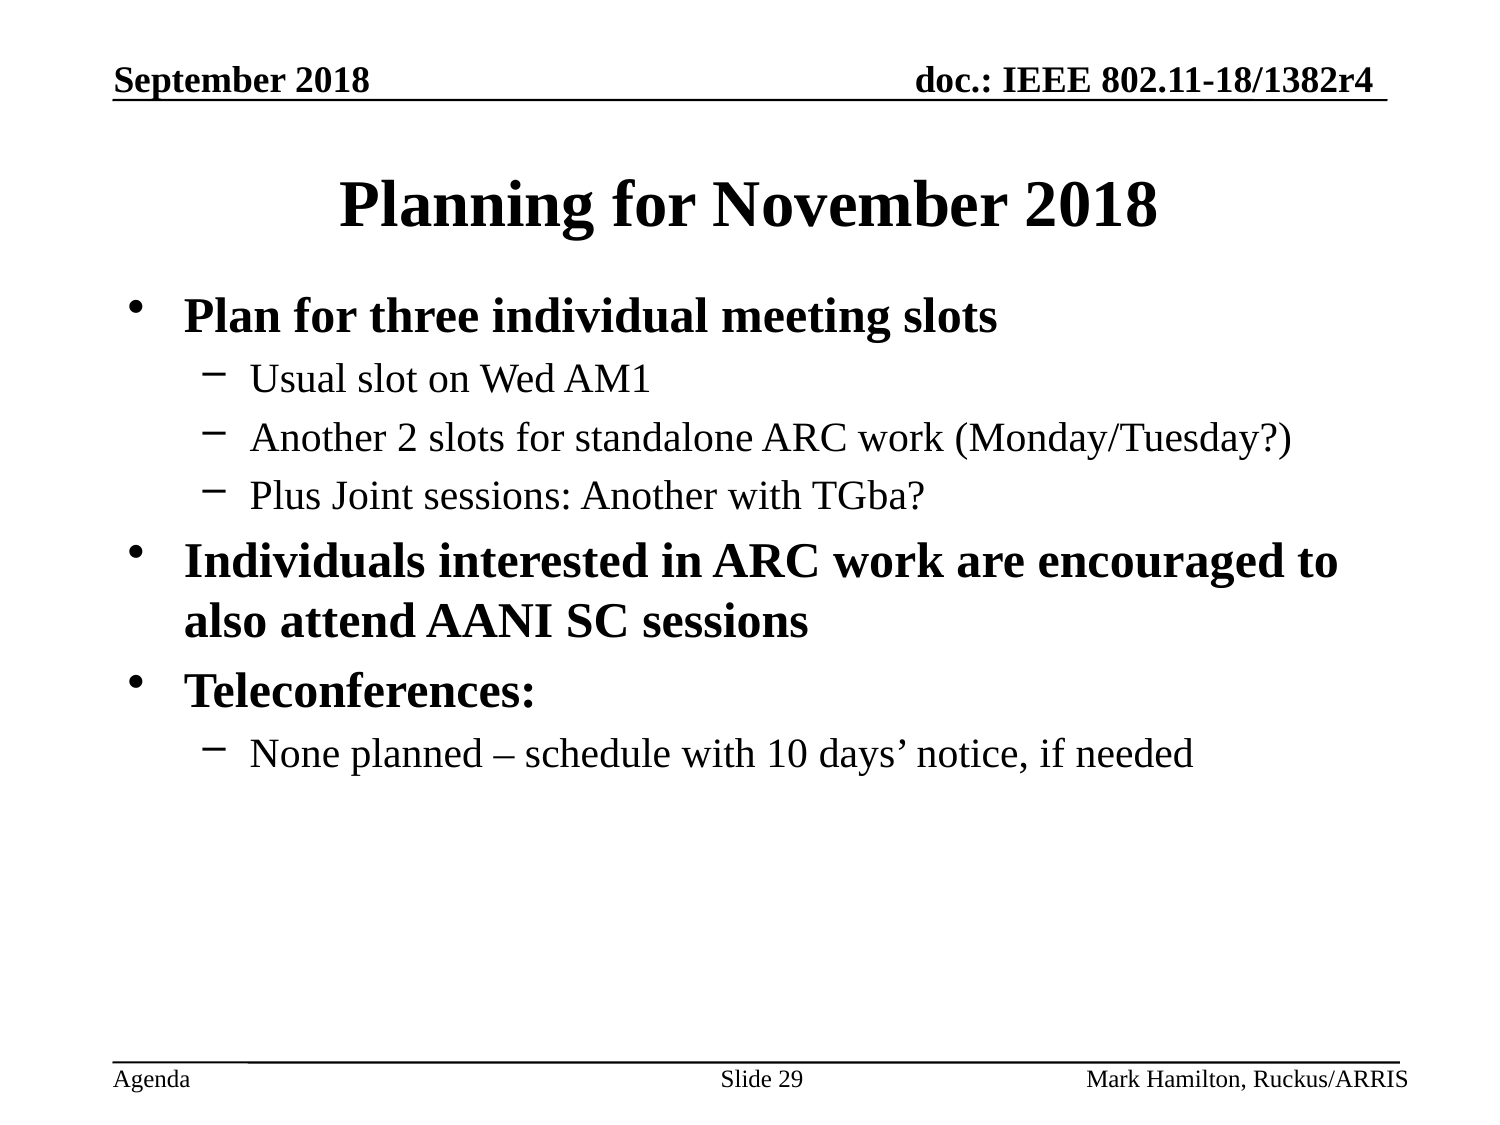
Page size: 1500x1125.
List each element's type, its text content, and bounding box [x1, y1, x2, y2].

list Plan for three individual meeting slots Usual slot on Wed AM1 Another 2 slots for standalone ARC work (Monday/Tuesday?) Plus Joint sessions: Another with TGba? Individuals interested in ARC work are encouraged to also attend AANI SC sessions Teleconferences: None planned – schedule with 10 days’ notice, if needed [112, 275, 1388, 950]
title Planning for November 2018 [112, 112, 1388, 275]
